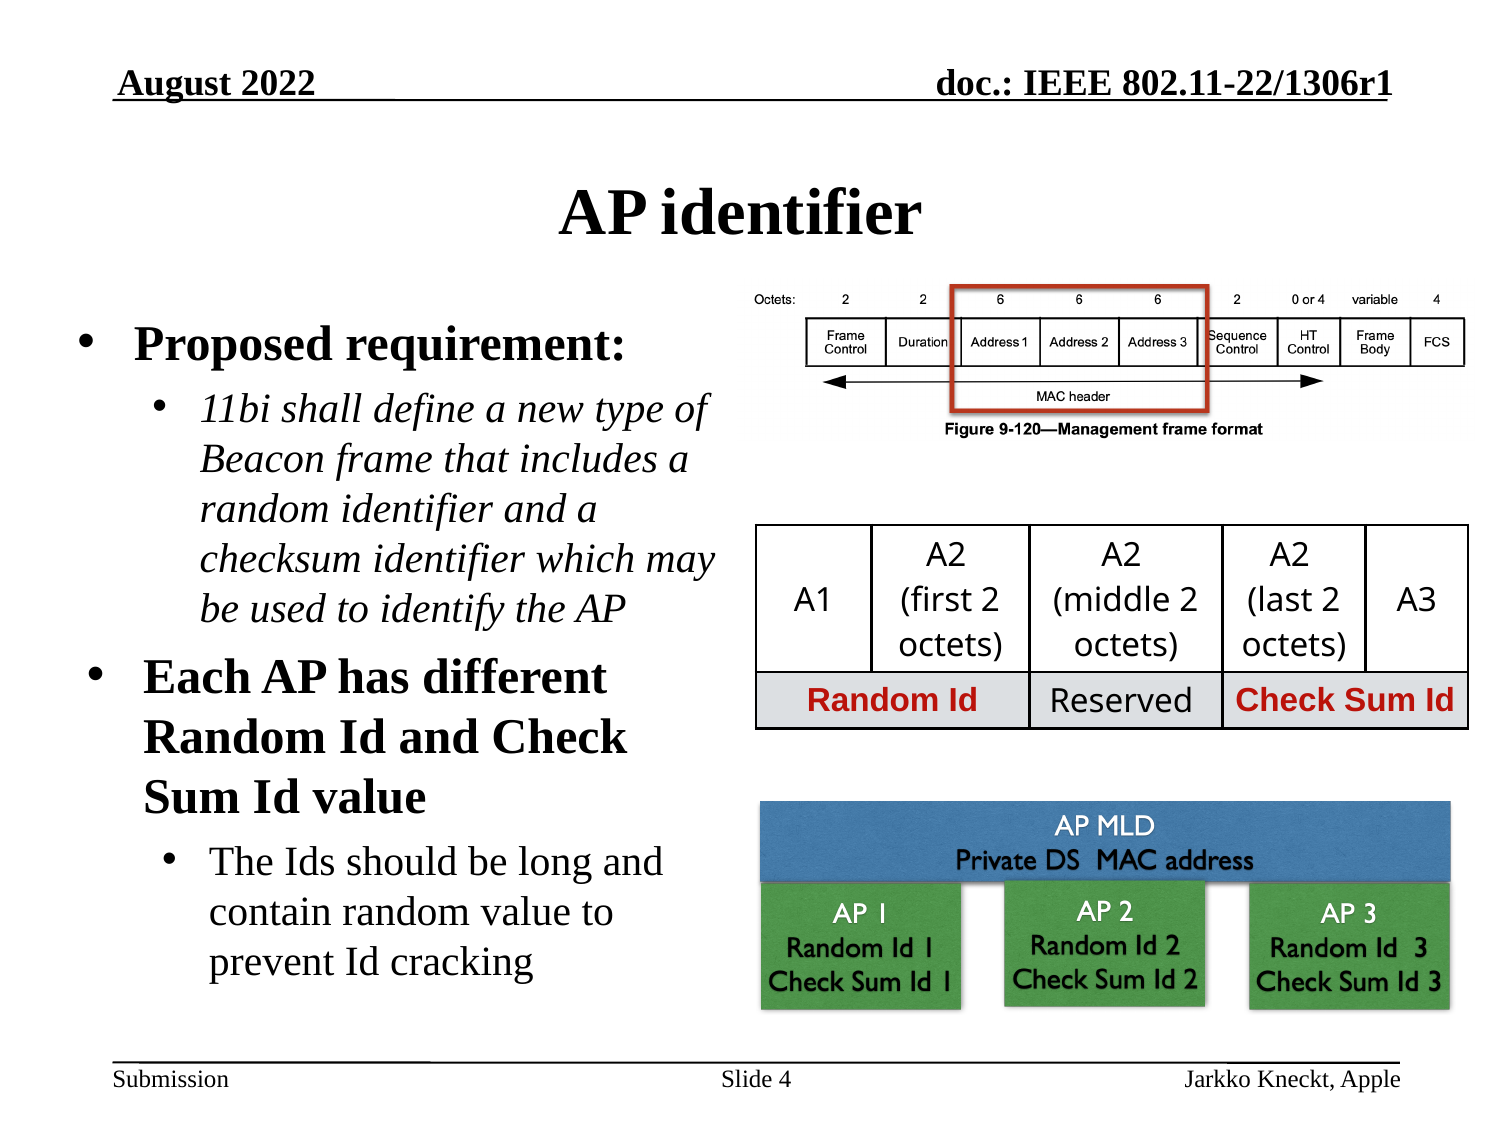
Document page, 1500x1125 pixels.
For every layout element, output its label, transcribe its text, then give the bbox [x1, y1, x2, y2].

picture [737, 277, 1476, 441]
picture [755, 798, 1457, 1016]
table_header A2 (first 2 octets) [873, 526, 1028, 671]
table_cell Reserved [1031, 673, 1221, 727]
table_header A2 (last 2 octets) [1224, 526, 1364, 671]
list Proposed requirement: 11bi shall define a new type of Beacon frame that includes a random identifier and a checksum identifier which may be used to identify the AP Each AP has different Random Id and Check Sum Id value The Ids should be long and contain random value to prevent Id cracking [62, 302, 751, 1016]
table_cell Random Id [757, 673, 1028, 727]
table_header A3 [1367, 526, 1467, 671]
table_cell Check Sum Id [1224, 673, 1467, 727]
slide_number Slide 4 [712, 1061, 800, 1123]
footer Jarkko Kneckt, Apple [1007, 1061, 1402, 1093]
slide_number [116, 58, 507, 104]
title AP identifier [112, 111, 1388, 302]
table_header A2 (middle 2 octets) [1031, 526, 1221, 671]
table_header A1 [757, 526, 870, 671]
